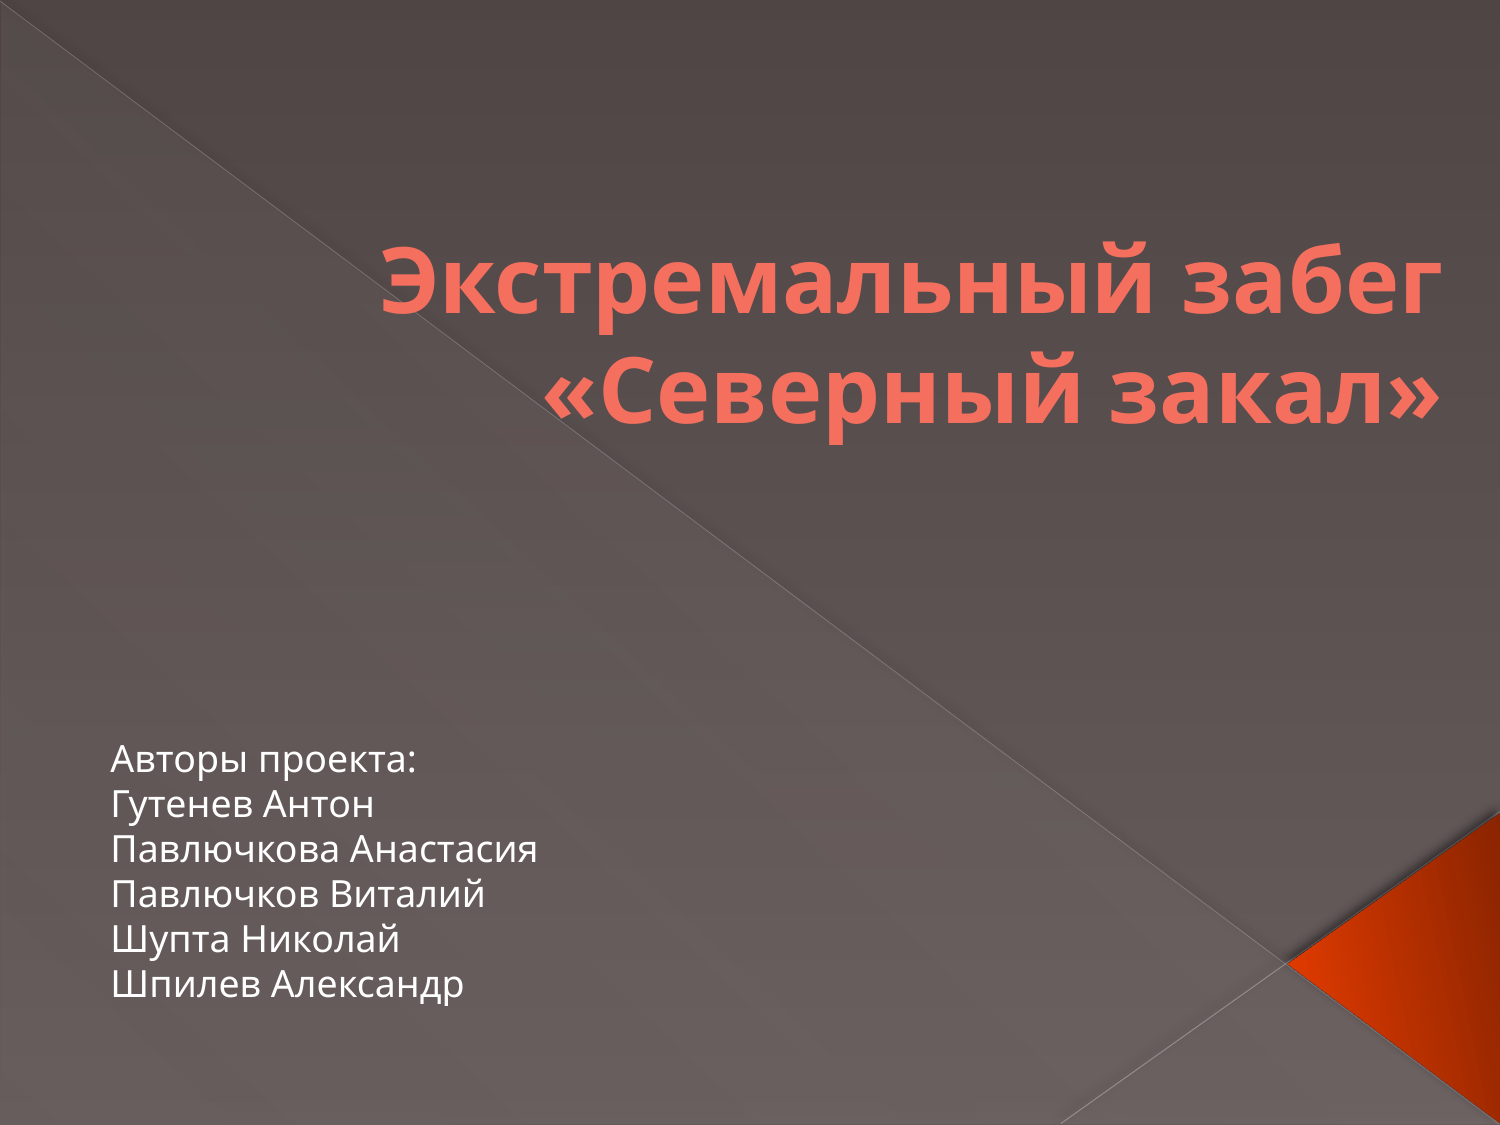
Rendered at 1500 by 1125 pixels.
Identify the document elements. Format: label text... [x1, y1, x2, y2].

text_box Авторы проекта: Гутенев Антон Павлючкова Анастасия Павлючков Виталий Шупта Николай Шпилев Александр [95, 727, 554, 1058]
title Экстремальный забег «Северный закал» [136, 208, 1459, 450]
